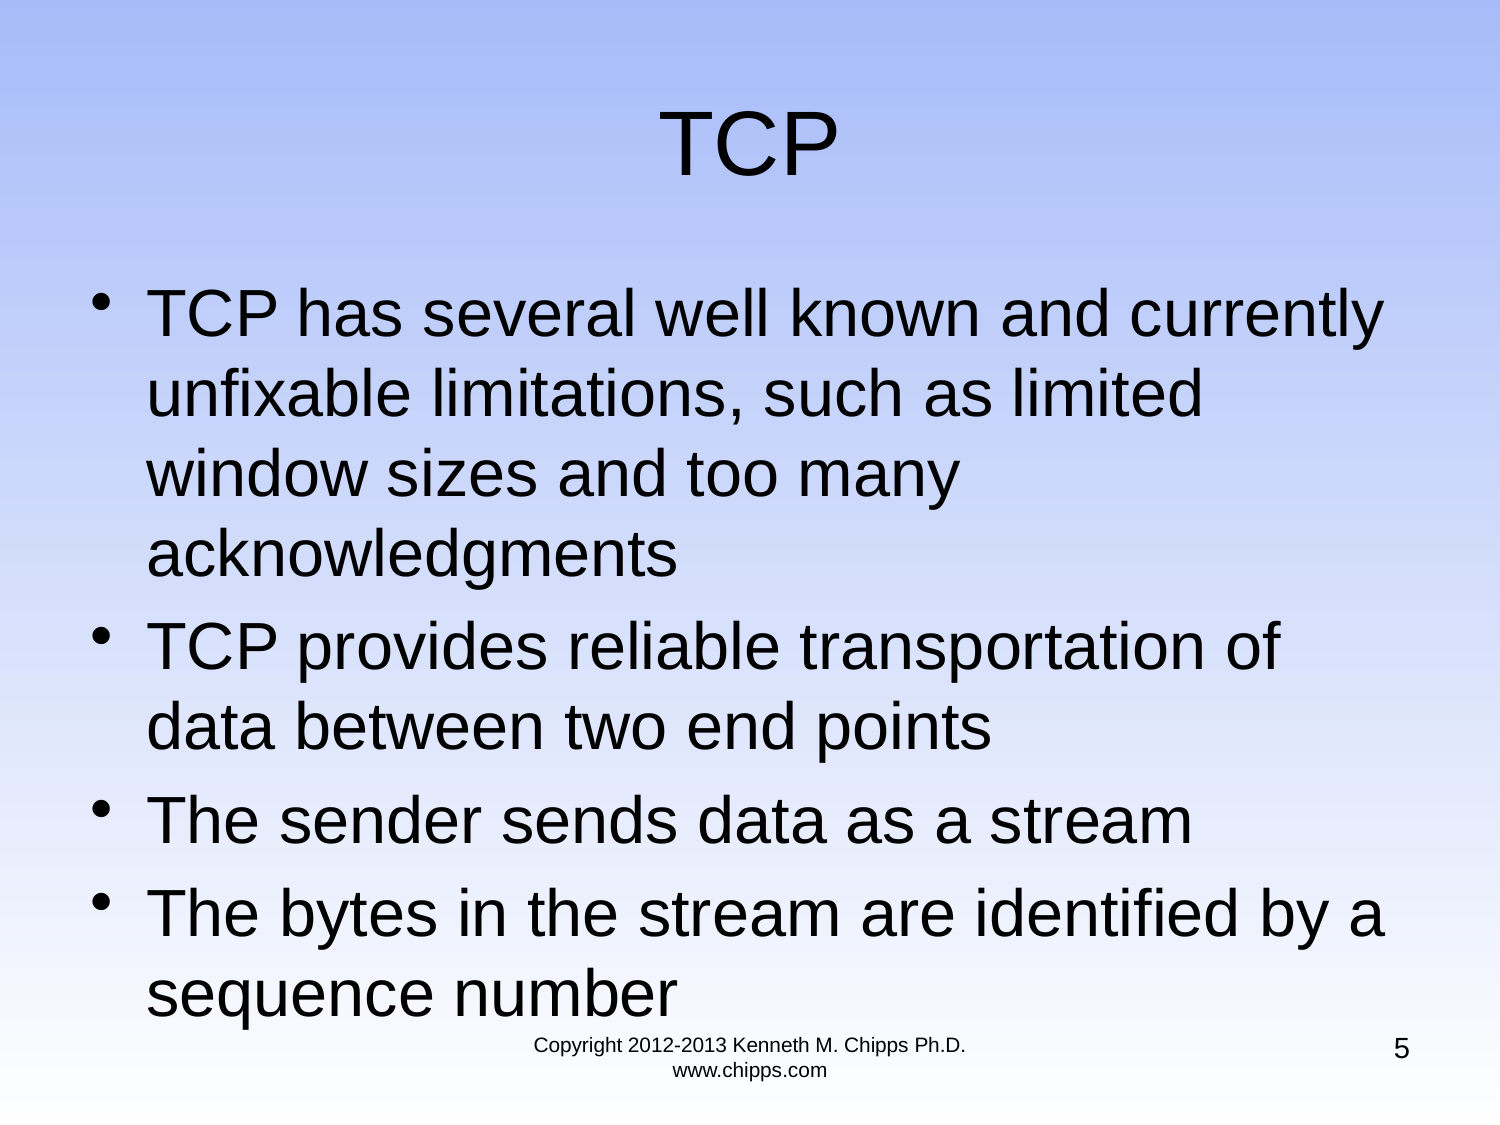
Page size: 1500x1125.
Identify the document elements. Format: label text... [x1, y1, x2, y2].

footer Copyright 2012-2013 Kenneth M. Chipps Ph.D. www.chipps.com [449, 1024, 1051, 1103]
slide_number 5 [1074, 1021, 1426, 1101]
list TCP has several well known and currently unfixable limitations, such as limited window sizes and too many acknowledgments TCP provides reliable transportation of data between two end points The sender sends data as a stream The bytes in the stream are identified by a sequence number [74, 262, 1426, 1006]
title TCP [74, 44, 1426, 233]
